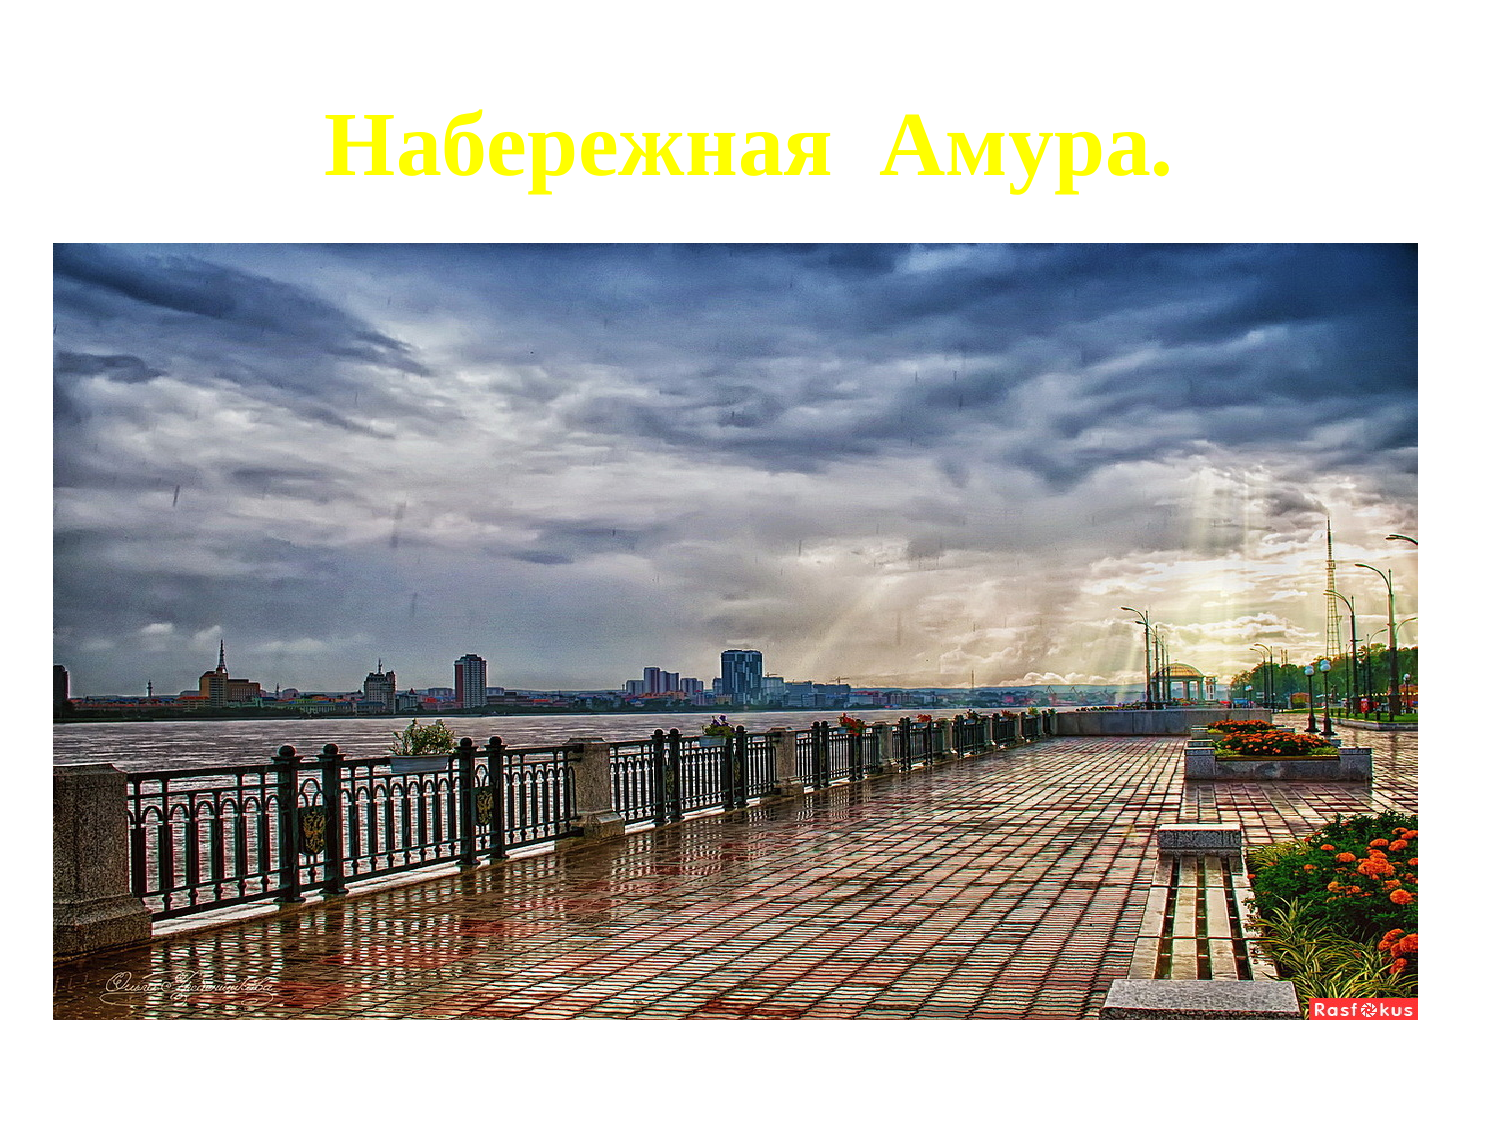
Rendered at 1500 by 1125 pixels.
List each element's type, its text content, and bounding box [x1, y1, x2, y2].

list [52, 243, 1419, 1020]
title Набережная Амура. [75, 45, 1425, 233]
